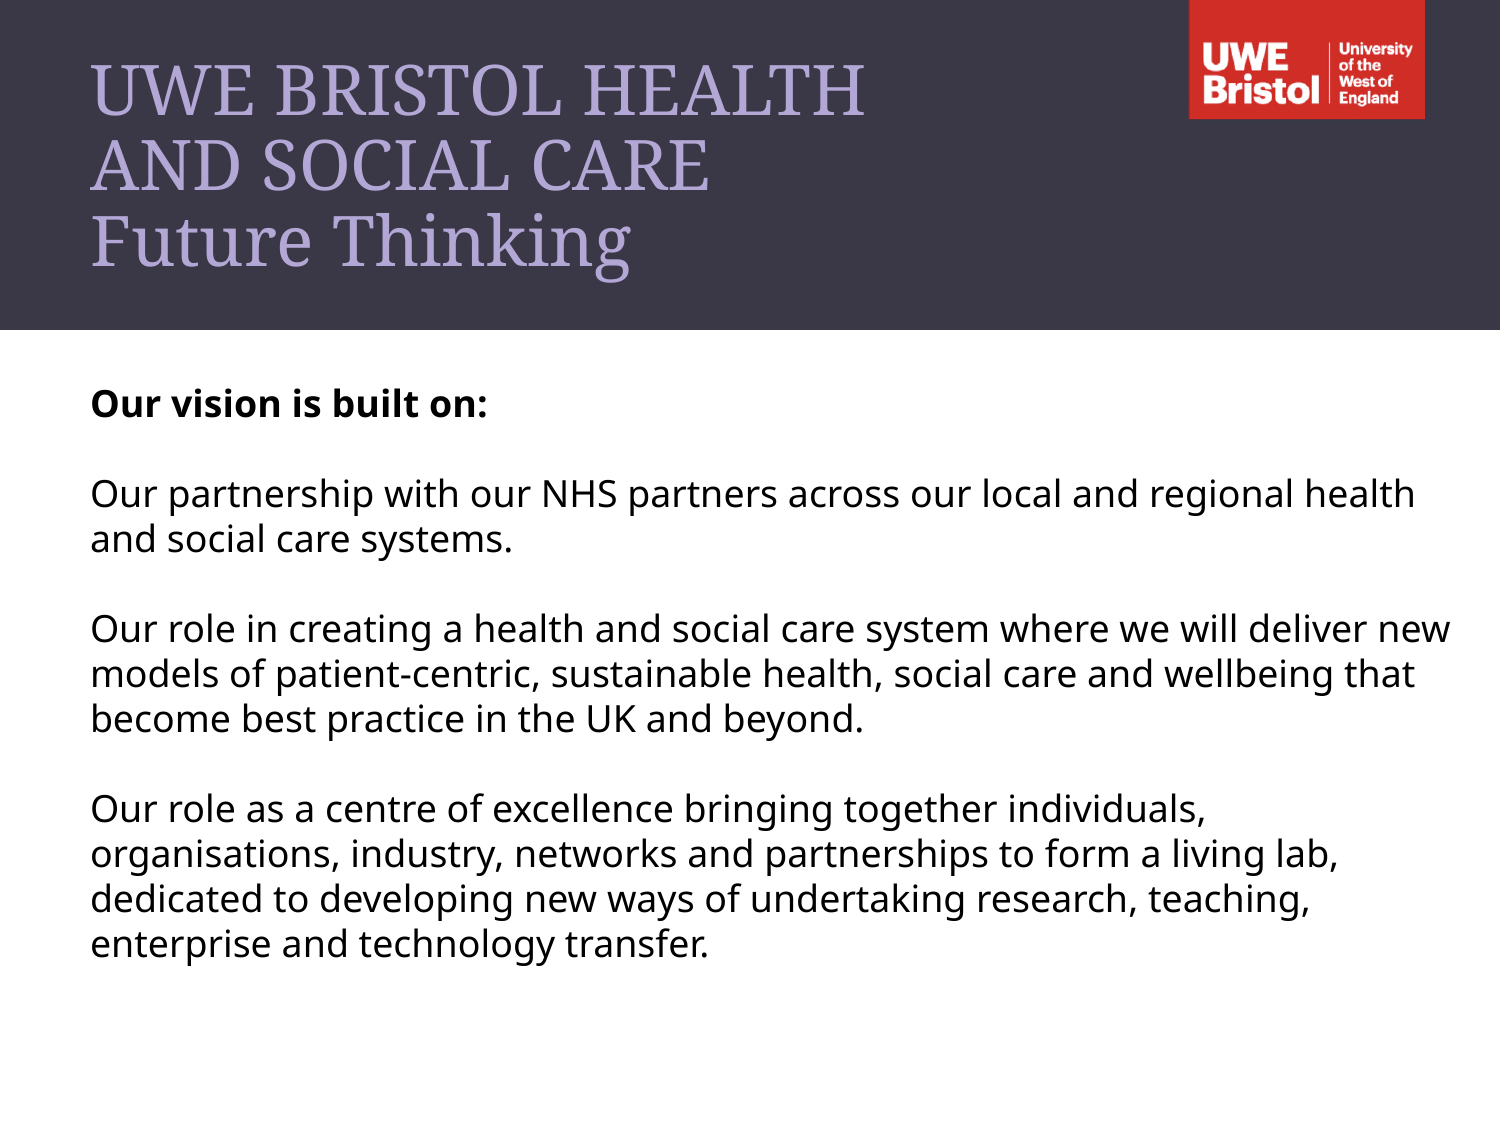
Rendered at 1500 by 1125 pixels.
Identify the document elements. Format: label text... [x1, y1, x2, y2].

text_box UWE BRISTOL HEALTH AND SOCIAL CARE Future Thinking [75, 47, 1351, 290]
text_box [0, 0, 1500, 331]
text_box Our vision is built on: Our partnership with our NHS partners across our local and regional health and social care systems. Our role in creating a health and social care system where we will deliver new models of patient-centric, sustainable health, social care and wellbeing that become best practice in the UK and beyond. Our role as a centre of excellence bringing together individuals, organisations, industry, networks and partnerships to form a living lab, dedicated to developing new ways of undertaking research, teaching, enterprise and technology transfer. [75, 372, 1473, 1108]
picture [1187, 0, 1425, 122]
